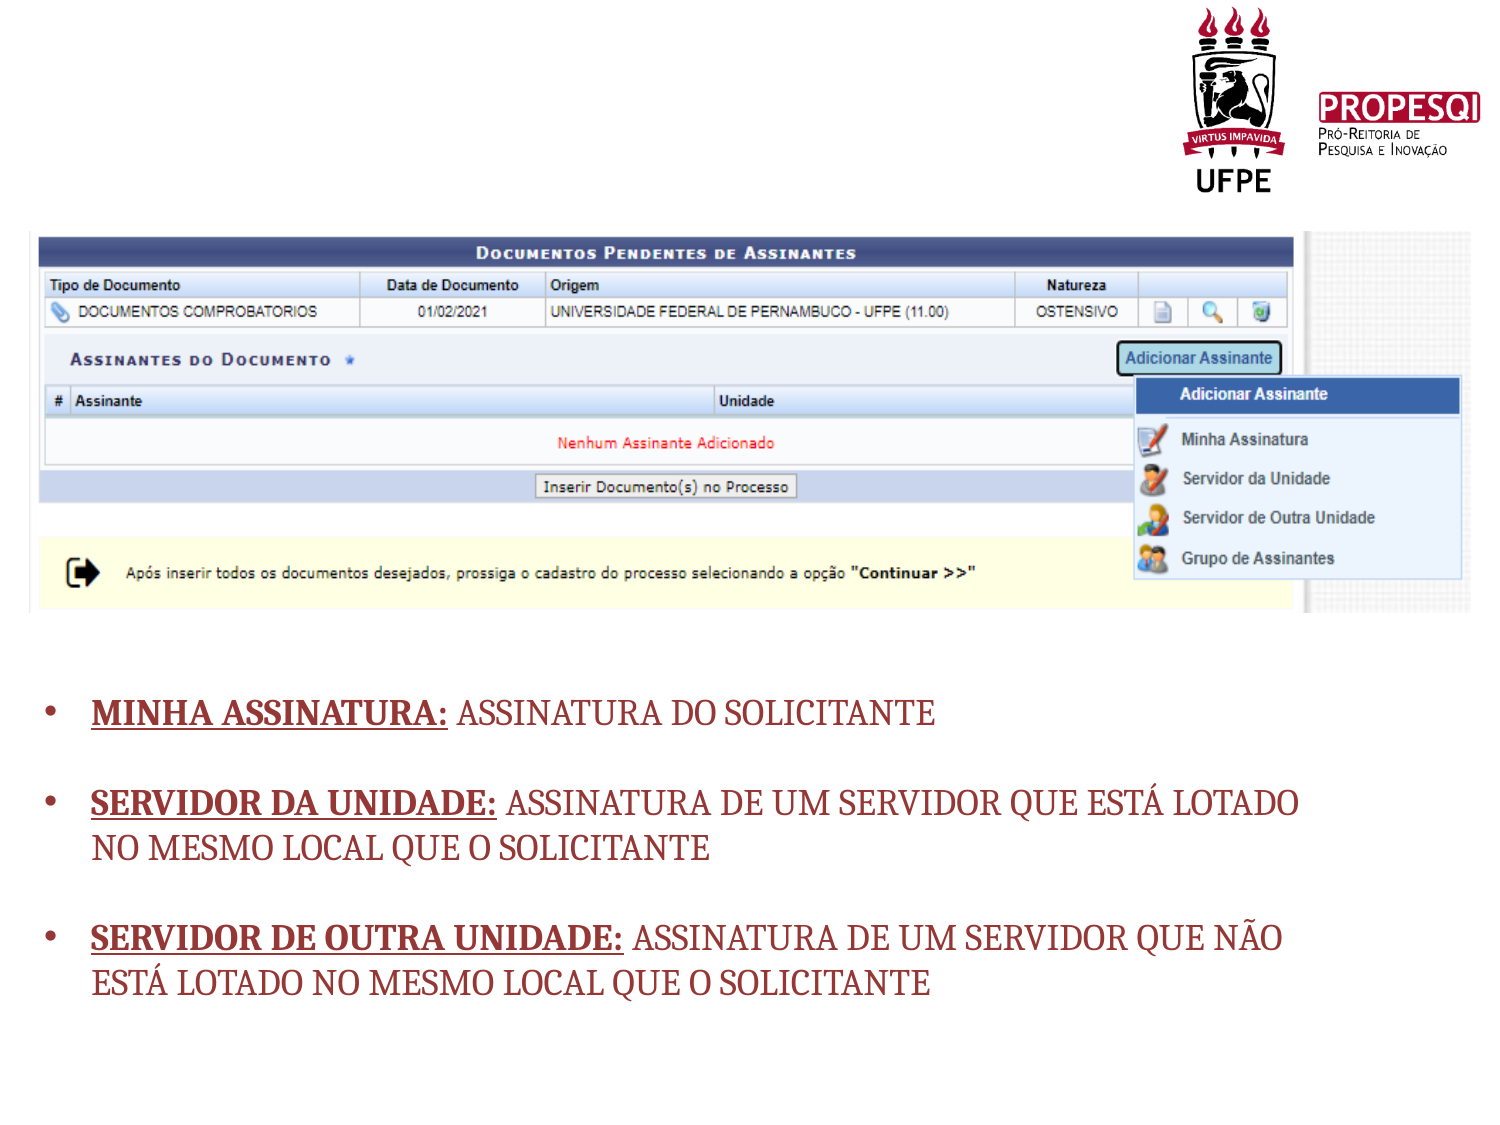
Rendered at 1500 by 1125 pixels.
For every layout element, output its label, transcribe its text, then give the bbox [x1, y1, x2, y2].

picture [1175, 0, 1500, 214]
text_box MINHA ASSINATURA: ASSINATURA DO SOLICITANTE SERVIDOR DA UNIDADE: ASSINATURA DE UM SERVIDOR QUE ESTÁ LOTADO NO MESMO LOCAL QUE O SOLICITANTE SERVIDOR DE OUTRA UNIDADE: ASSINATURA DE UM SERVIDOR QUE NÃO ESTÁ LOTADO NO MESMO LOCAL QUE O SOLICITANTE [29, 680, 1365, 1011]
picture [29, 231, 1471, 614]
